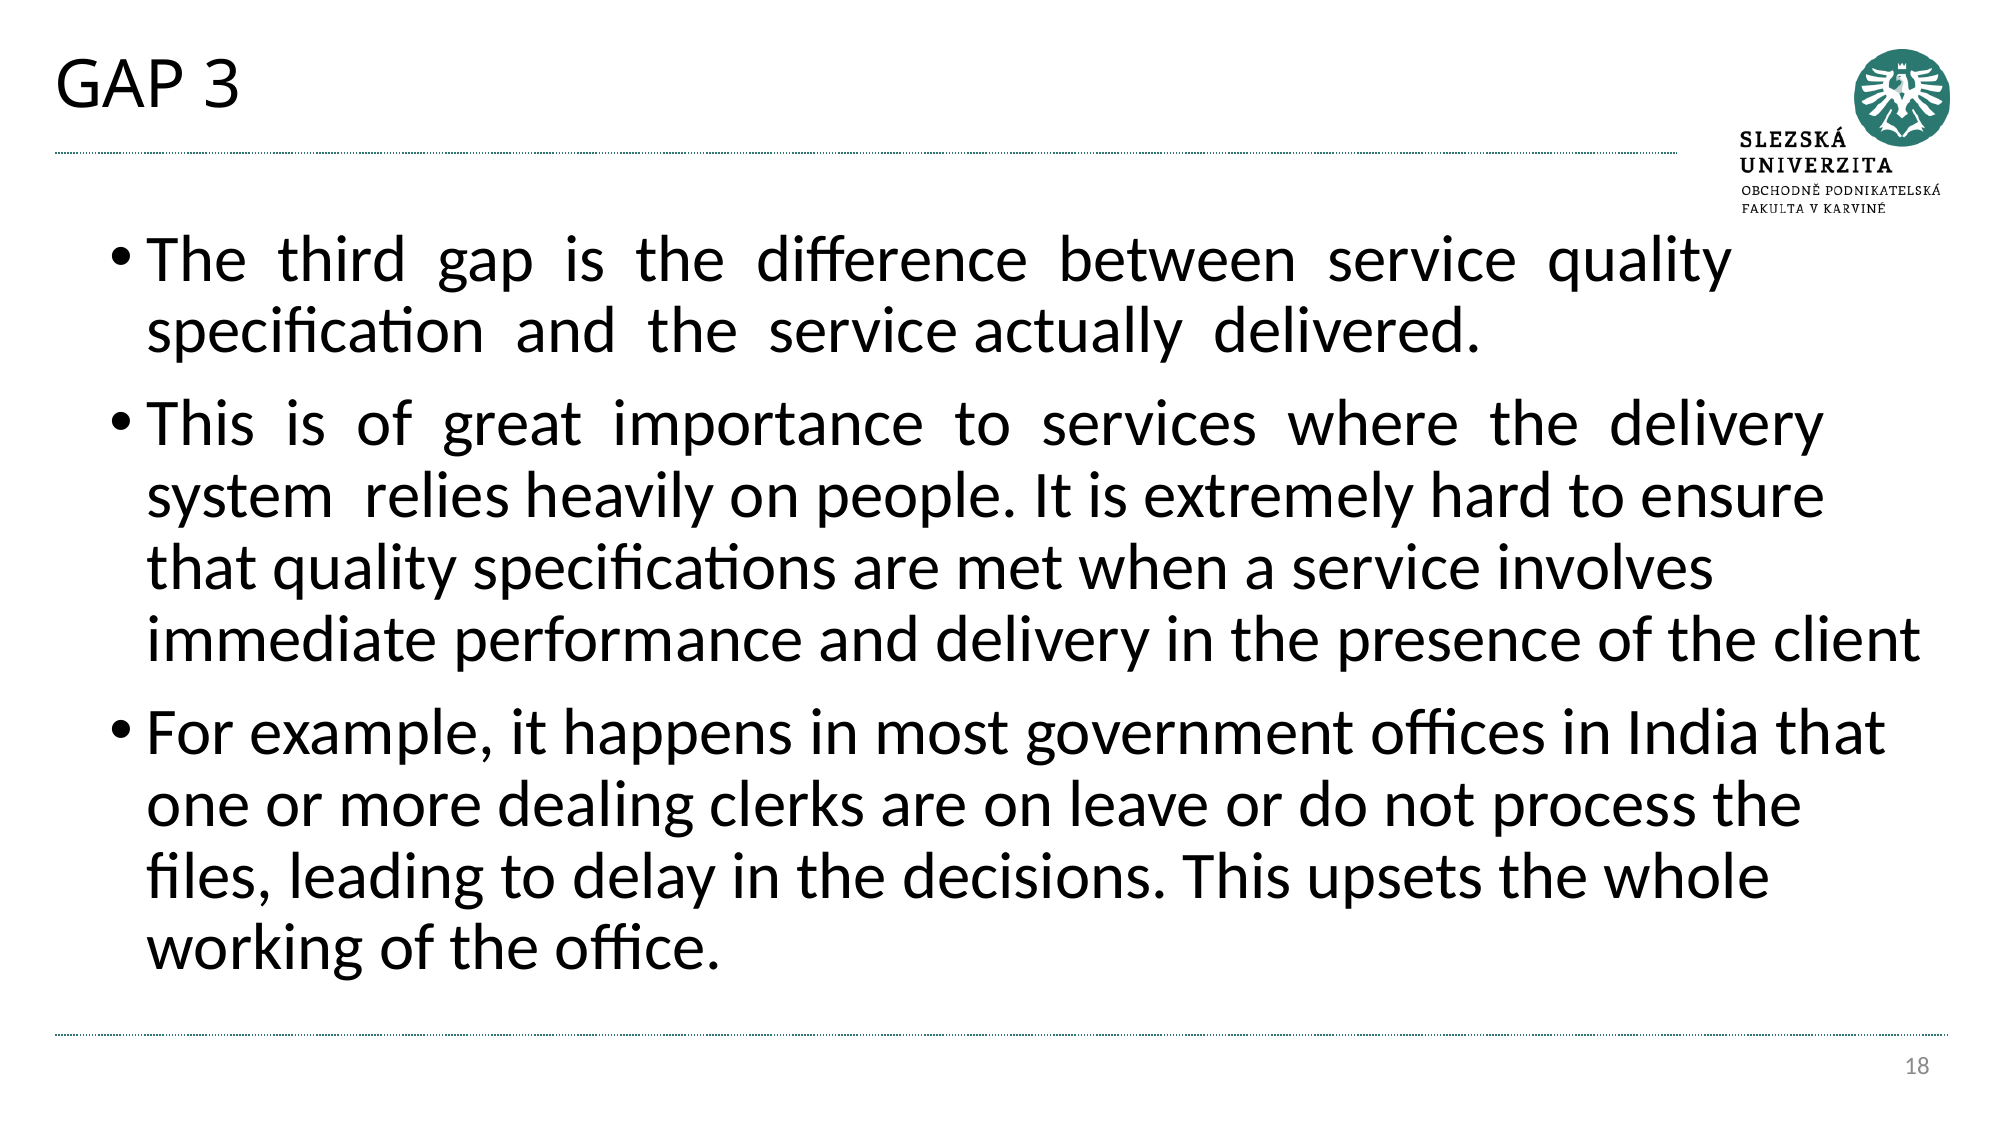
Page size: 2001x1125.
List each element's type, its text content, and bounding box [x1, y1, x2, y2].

title GAP 3 [39, 42, 1237, 154]
list The third gap is the difference between service quality specification and the service actually delivered. This is of great importance to services where the delivery system relies heavily on people. It is extremely hard to ensure that quality specifications are met when a service involves immediate performance and delivery in the presence of the client For example, it happens in most government offices in India that one or more dealing clerks are on leave or do not process the files, leading to delay in the decisions. This upsets the whole working of the office. [94, 216, 1945, 988]
picture [1740, 49, 1950, 213]
slide_number 18 [1708, 1035, 1945, 1095]
